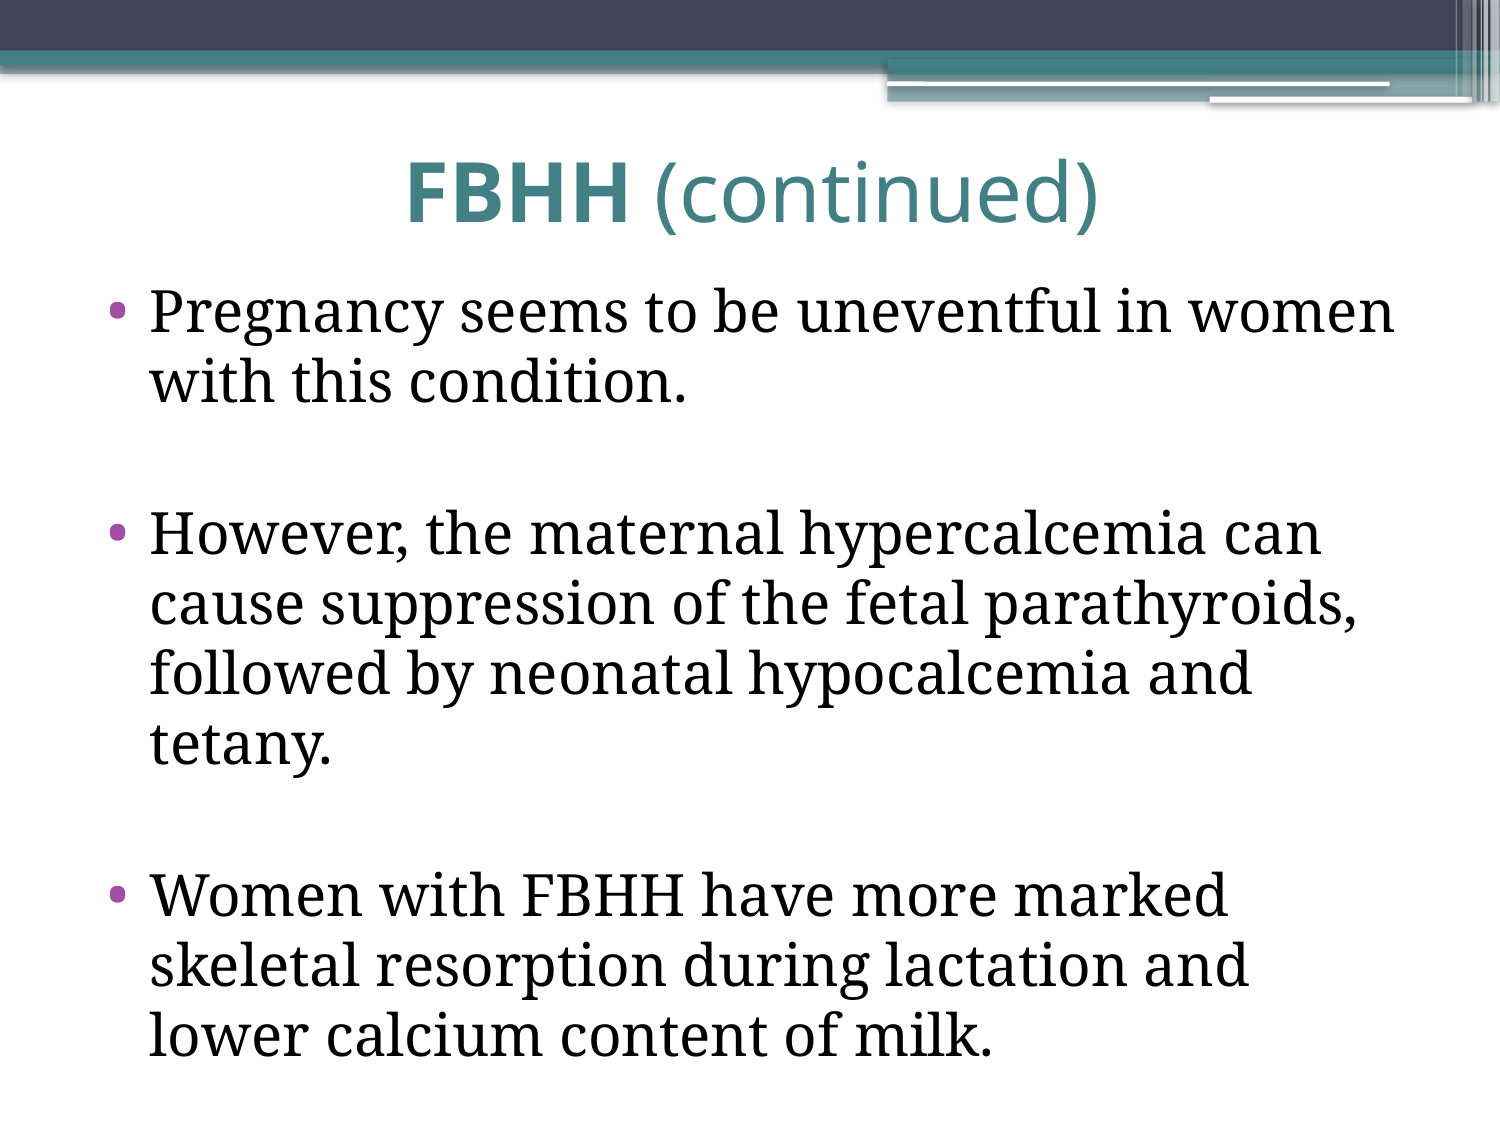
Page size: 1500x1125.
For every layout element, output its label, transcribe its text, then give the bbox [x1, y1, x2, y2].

title FBHH (continued) [76, 101, 1427, 277]
list Pregnancy seems to be uneventful in women with this condition. However, the maternal hypercalcemia can cause suppression of the fetal parathyroids, followed by neonatal hypocalcemia and tetany. Women with FBHH have more marked skeletal resorption during lactation and lower calcium content of milk. [75, 267, 1425, 1079]
